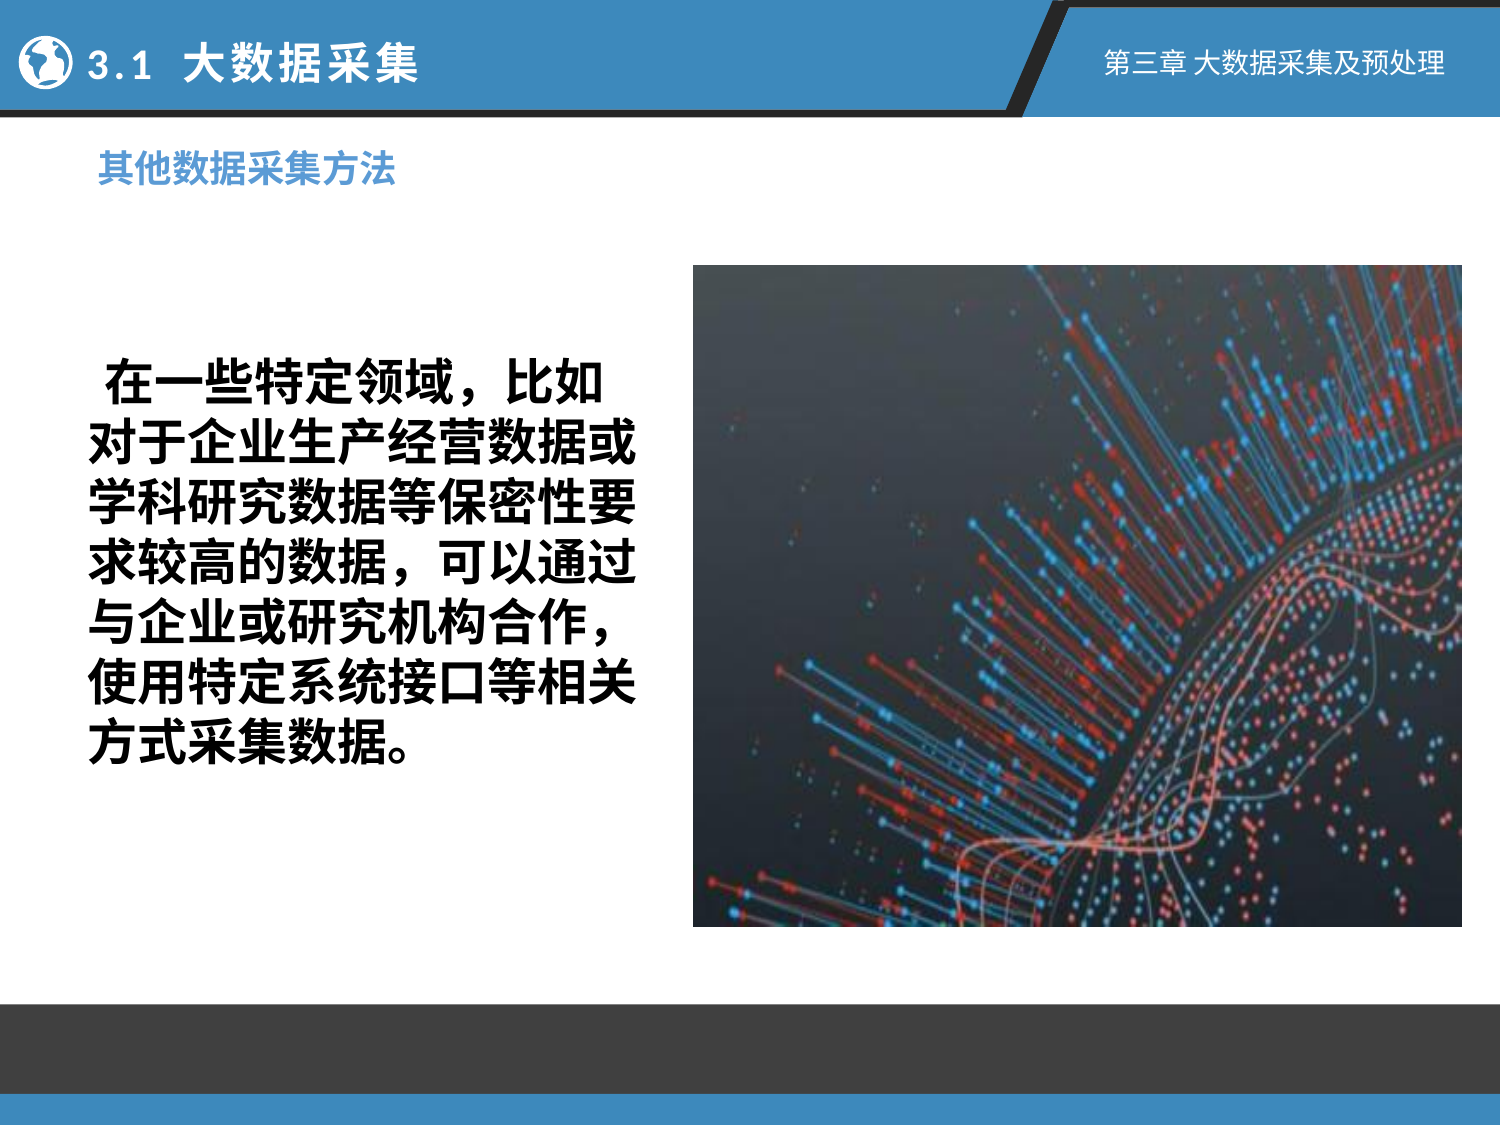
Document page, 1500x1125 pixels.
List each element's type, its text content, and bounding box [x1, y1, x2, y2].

text_box 其他数据采集方法 [82, 137, 424, 243]
picture [693, 265, 1462, 927]
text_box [0, 0, 1500, 118]
text_box [0, 1003, 1500, 1093]
text_box 在一些特定领域，比如对于企业生产经营数据或学科研究数据等保密性要求较高的数据，可以通过与企业或研究机构合作，使用特定系统接口等相关方式采集数据。 [72, 342, 667, 778]
text_box [0, 1093, 1500, 1125]
